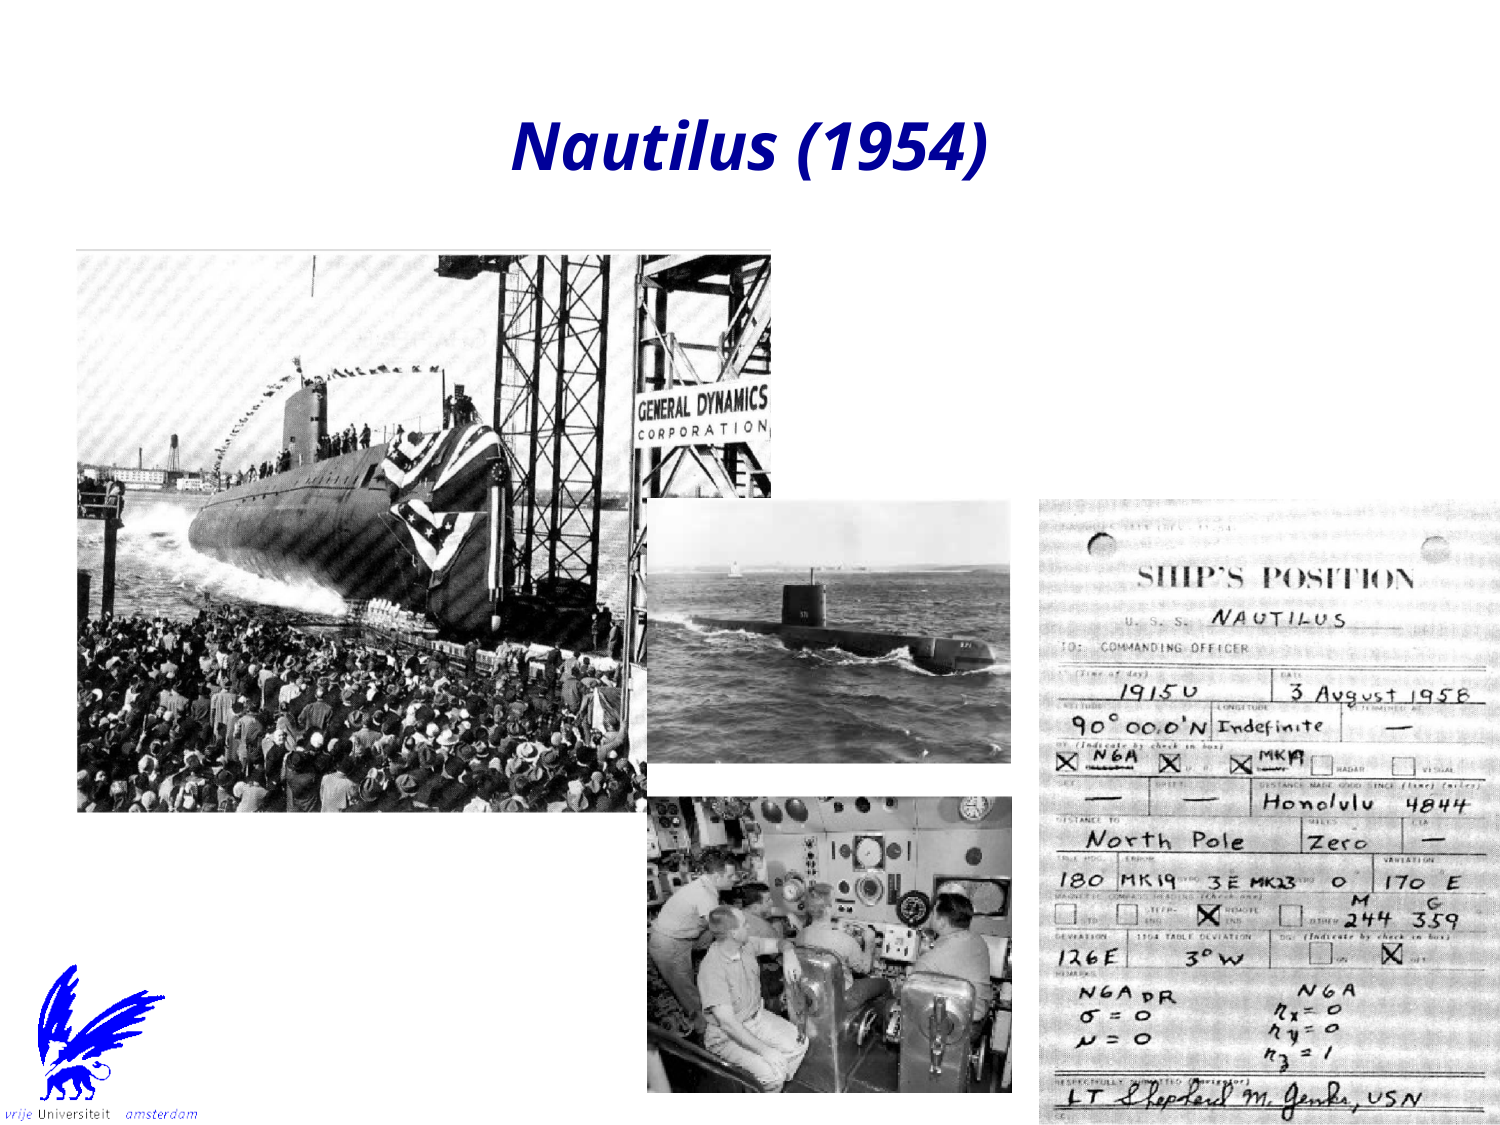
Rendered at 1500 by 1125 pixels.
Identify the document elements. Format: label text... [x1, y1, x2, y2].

picture [74, 249, 1500, 1125]
picture [0, 960, 200, 1125]
title Nautilus (1954) [74, 49, 1426, 238]
